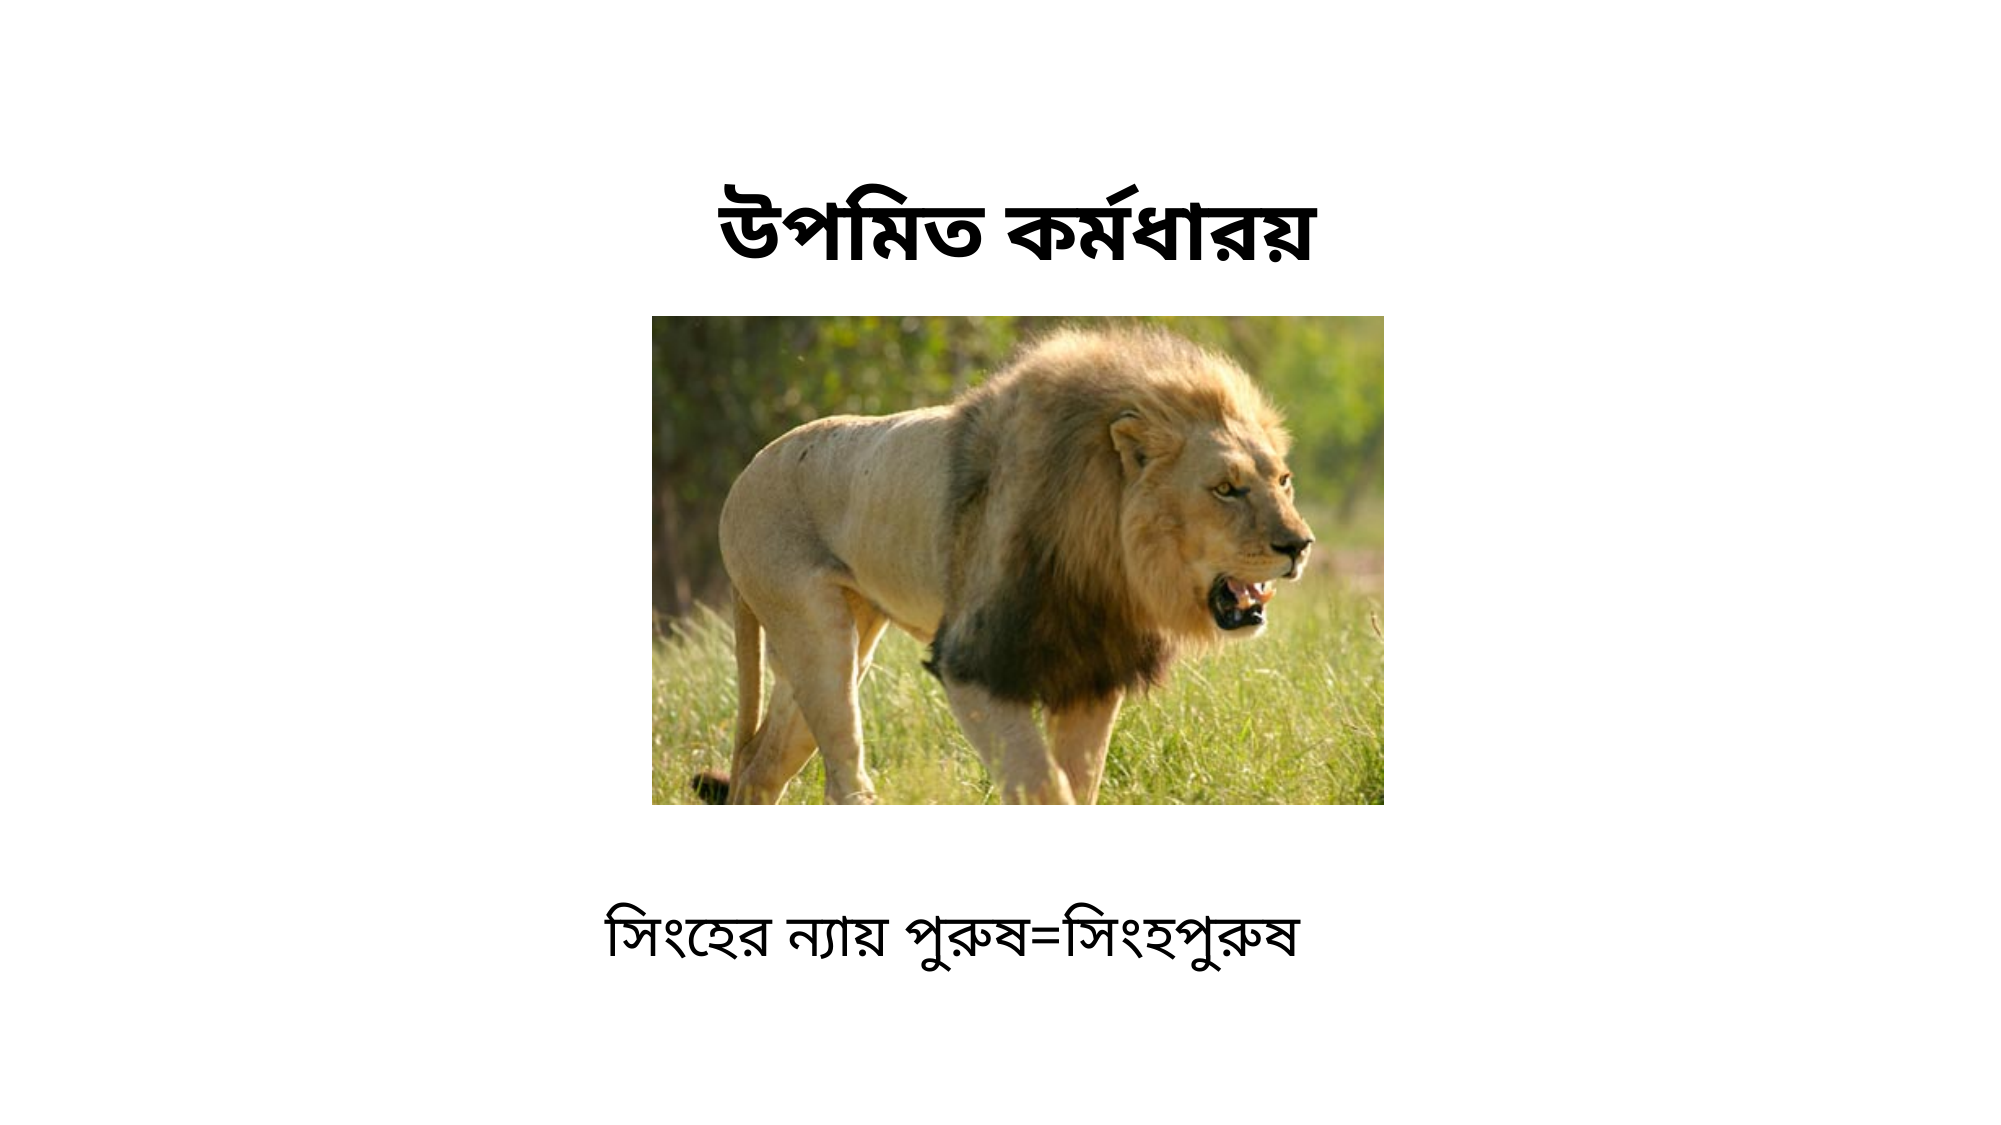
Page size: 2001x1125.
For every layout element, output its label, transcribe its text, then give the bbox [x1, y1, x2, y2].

text_box উপমিত কর্মধারয় [704, 169, 1332, 285]
text_box সিংহের ন্যায় পুরুষ=সিংহপুরুষ [591, 890, 1315, 976]
picture [652, 316, 1384, 805]
